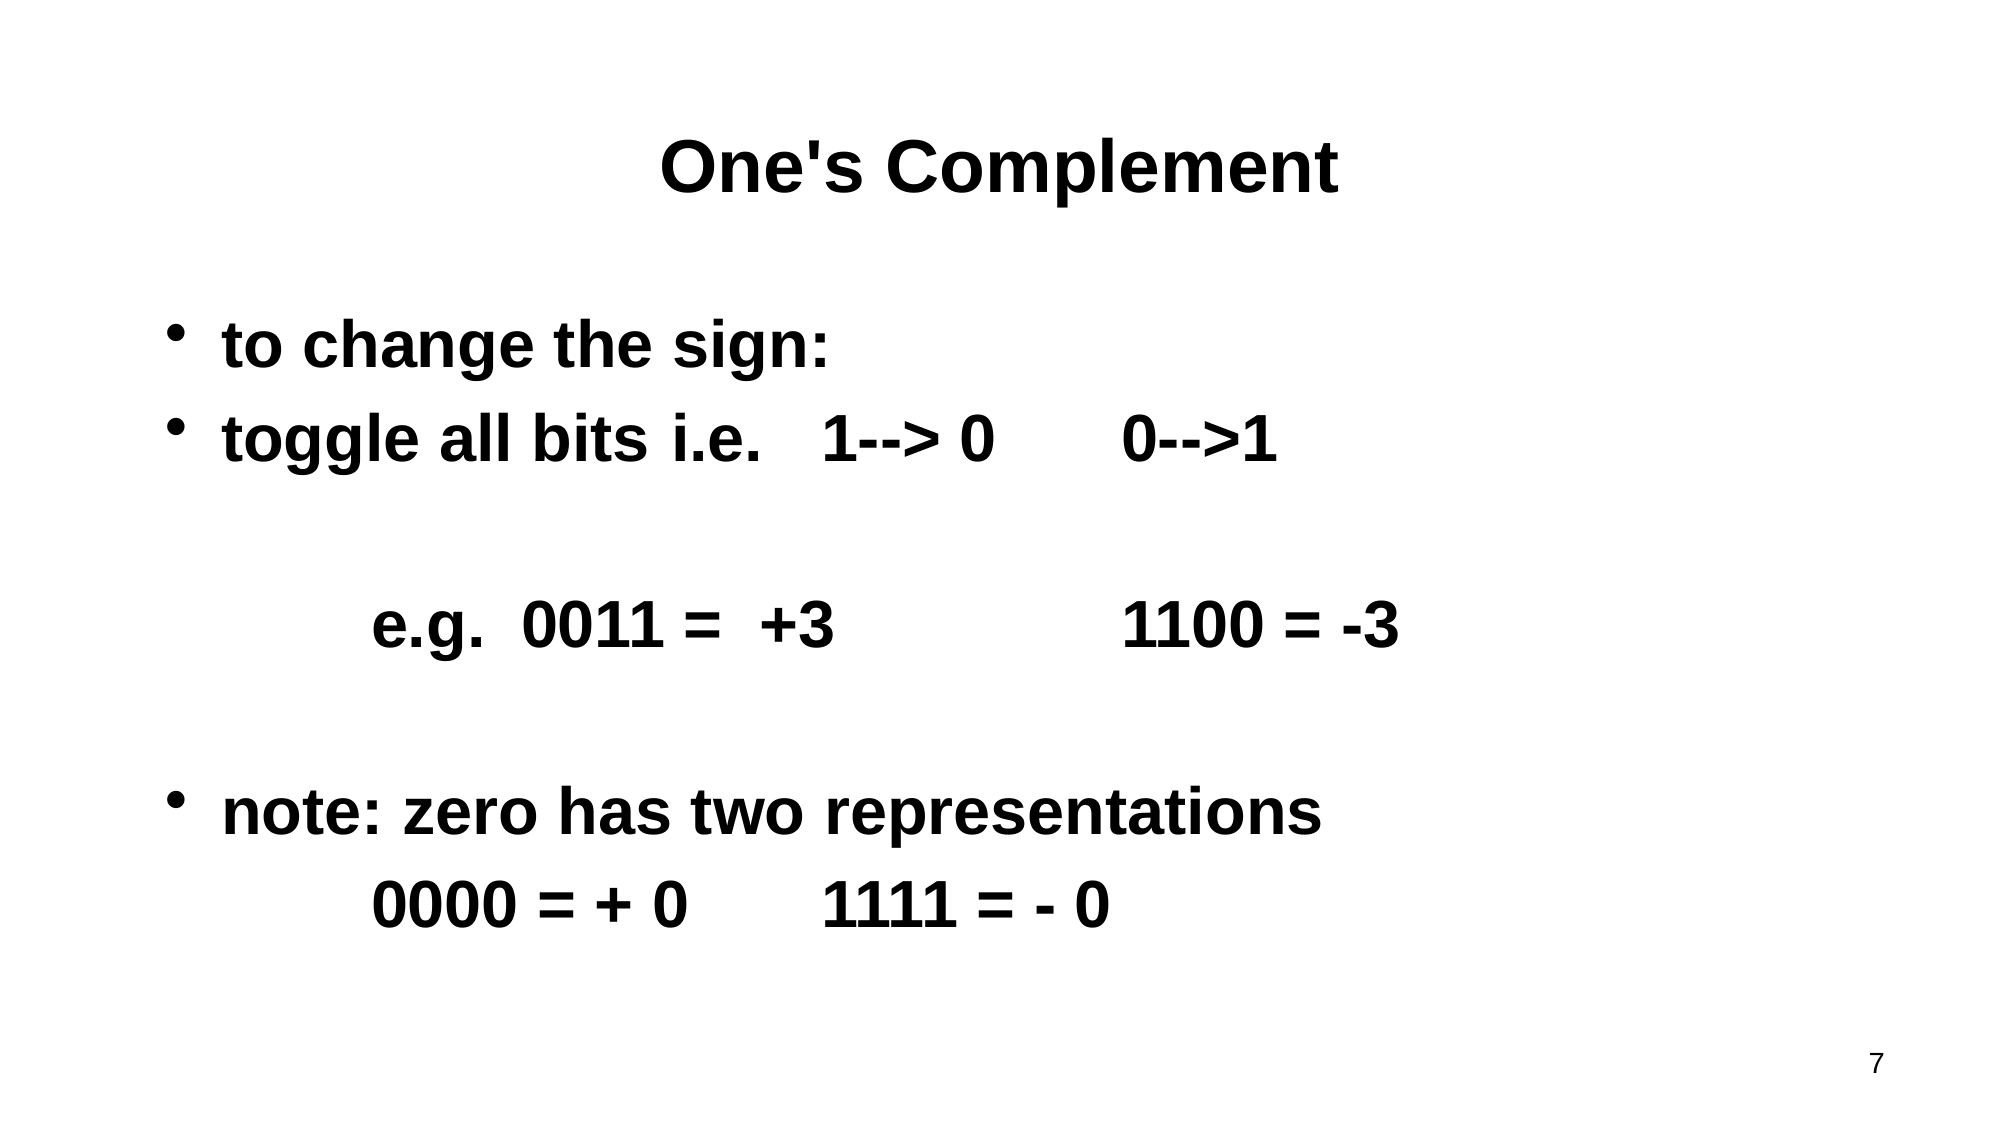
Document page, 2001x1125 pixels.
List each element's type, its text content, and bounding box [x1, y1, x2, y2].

title One's Complement [150, 68, 1850, 257]
list to change the sign: toggle all bits i.e. 1--> 0 0-->1 e.g. 0011 = +3 1100 = -3 note: zero has two representations 0000 = + 0 1111 = - 0 [150, 293, 1850, 969]
